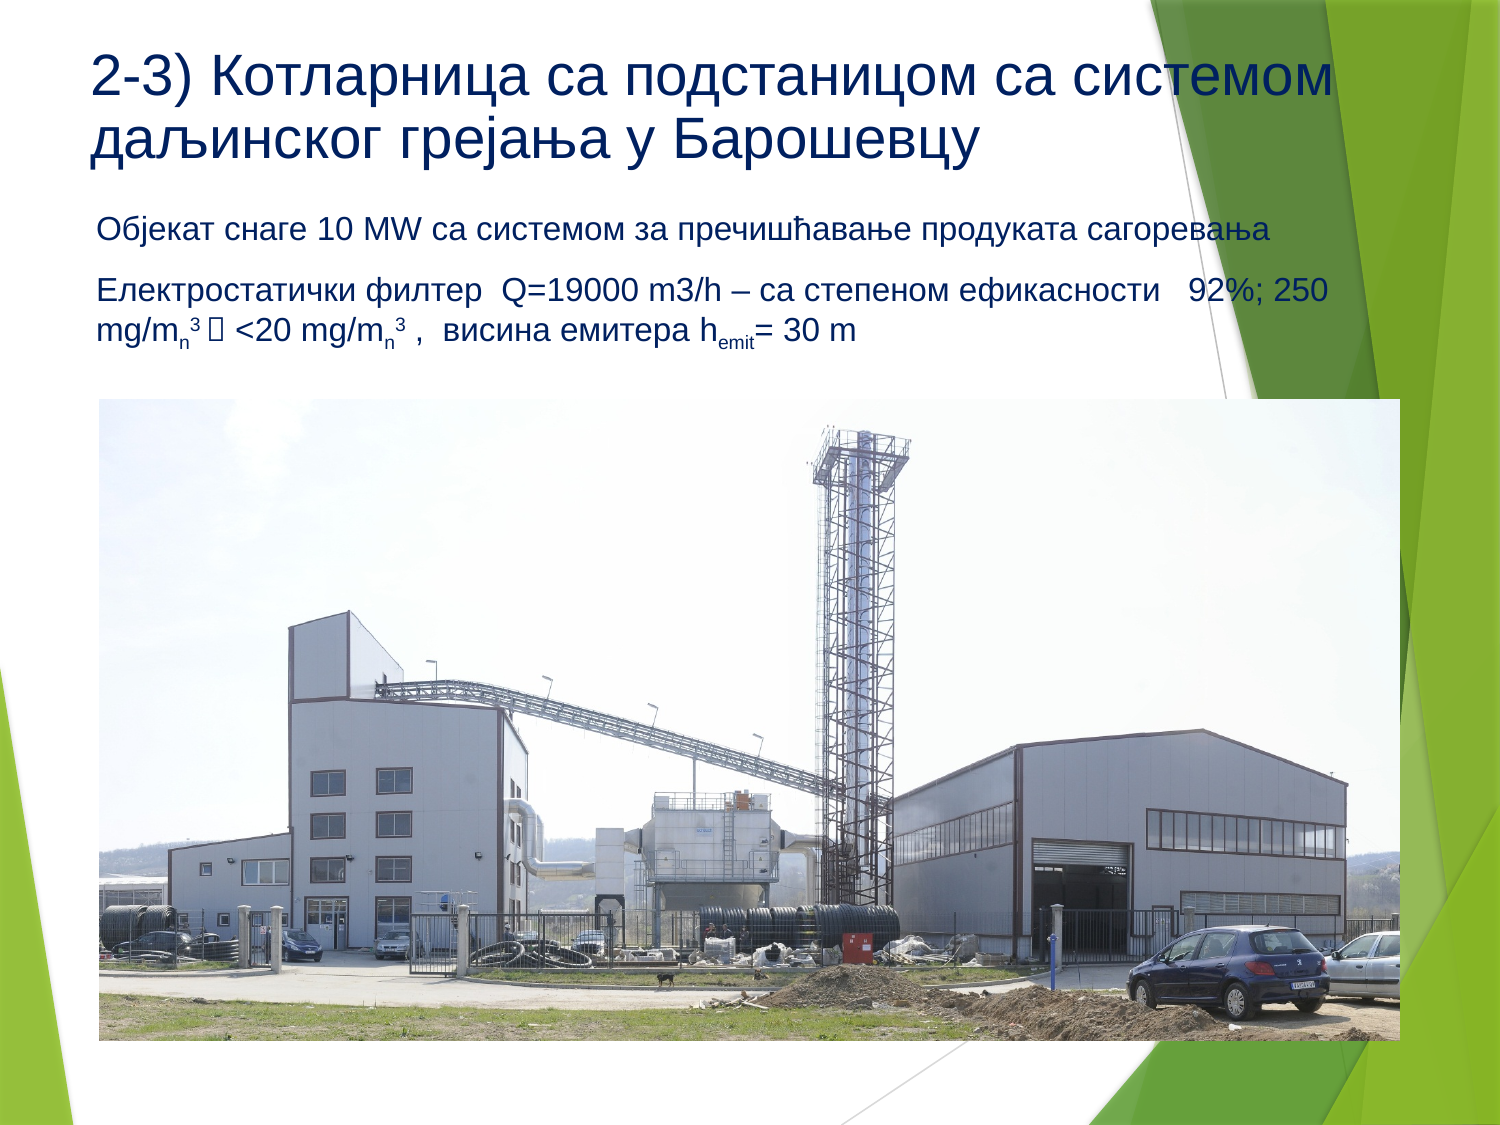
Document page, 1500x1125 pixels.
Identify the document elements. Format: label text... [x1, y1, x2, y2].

picture [99, 399, 1401, 1041]
text_box 2-3) Котларница са подстаницом са системом даљинског грејања у Барошевцу [74, 37, 1413, 188]
list Објекат снаге 10 MW са системом за пречишћавање продуката сагоревања Електростатички филтер Q=19000 m3/h – са степеном ефикасности 92%; 250 mg/mn3  <20 mg/mn3 , висина емитера hemit= 30 m [80, 200, 1400, 400]
